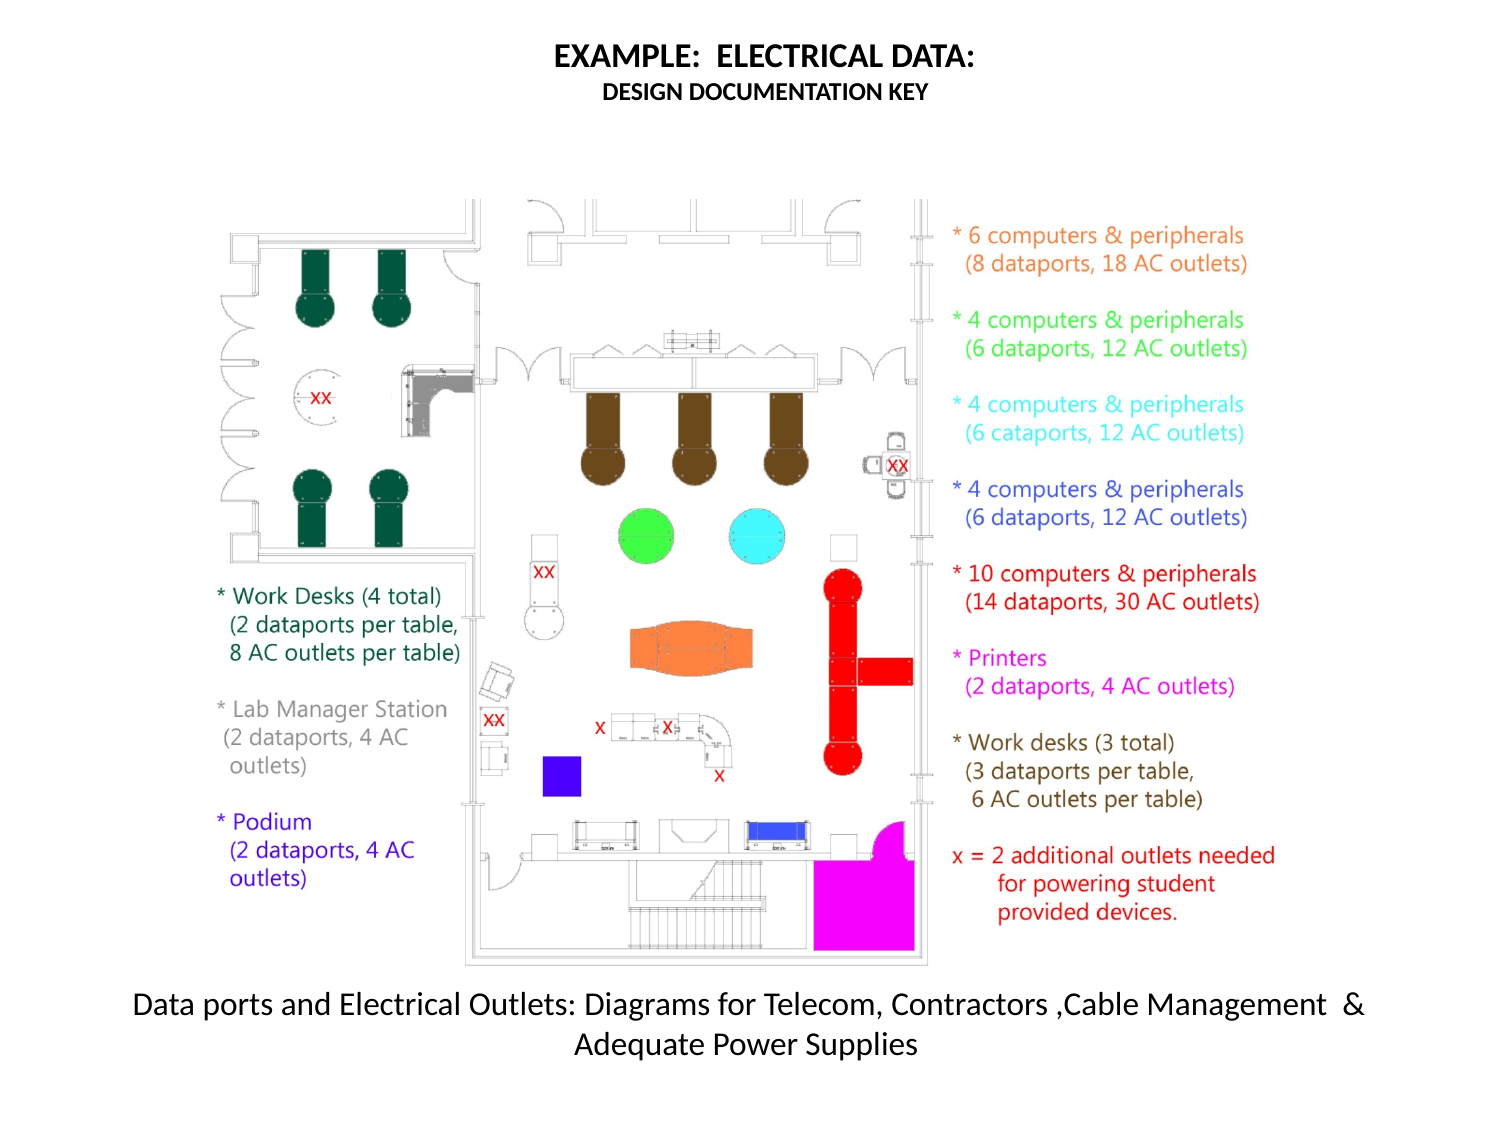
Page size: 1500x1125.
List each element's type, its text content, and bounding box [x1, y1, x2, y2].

title Example: Electrical Data: Design DOCUMENTATION KEY [125, 24, 1413, 163]
picture [212, 199, 1288, 983]
text_box Data ports and Electrical Outlets: Diagrams for Telecom, Contractors ,Cable Management & Adequate Power Supplies [74, 974, 1425, 1070]
